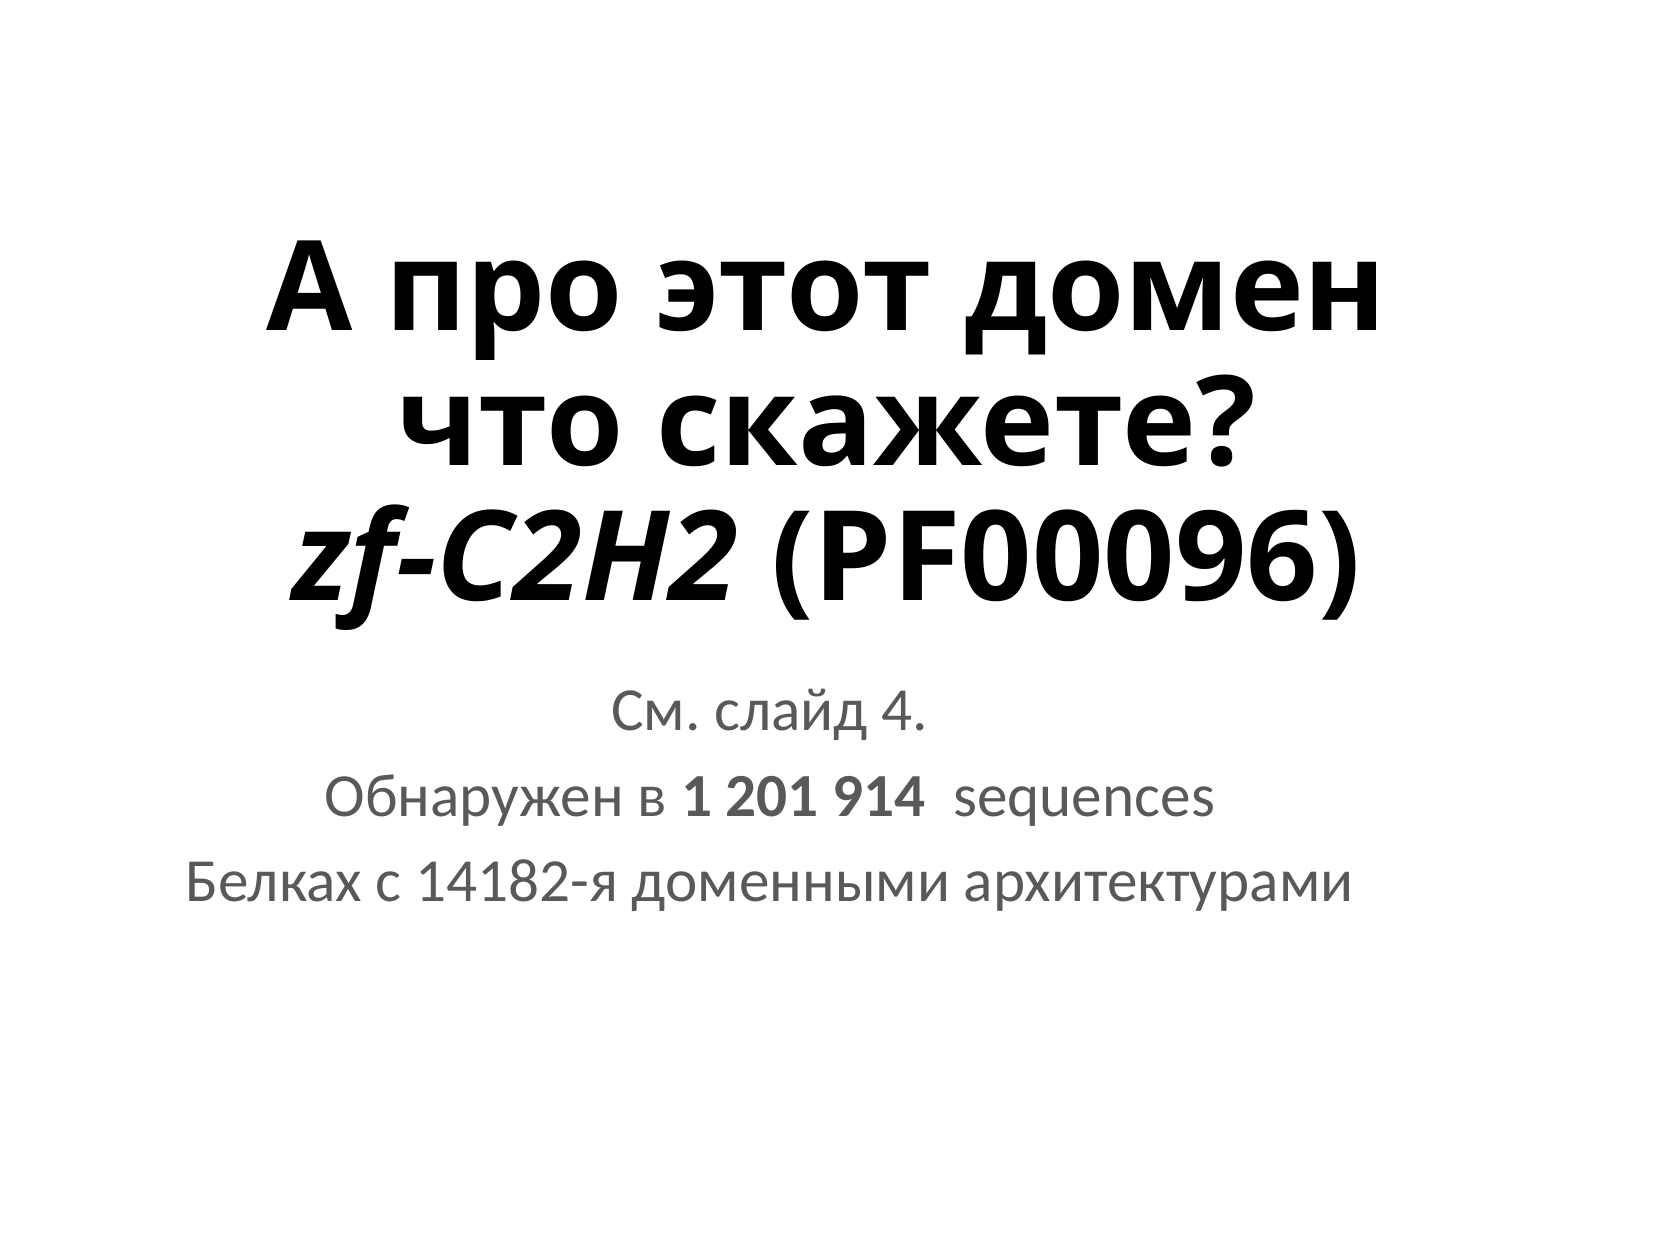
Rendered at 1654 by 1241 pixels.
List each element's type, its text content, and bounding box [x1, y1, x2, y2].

subtitle См. слайд 4. Обнаружен в 1 201 914 sequences Белках с 14182-я доменными архитектурами [150, 670, 1391, 970]
title А про этот домен что скажете? zf-C2H2 (PF00096) [206, 202, 1447, 635]
